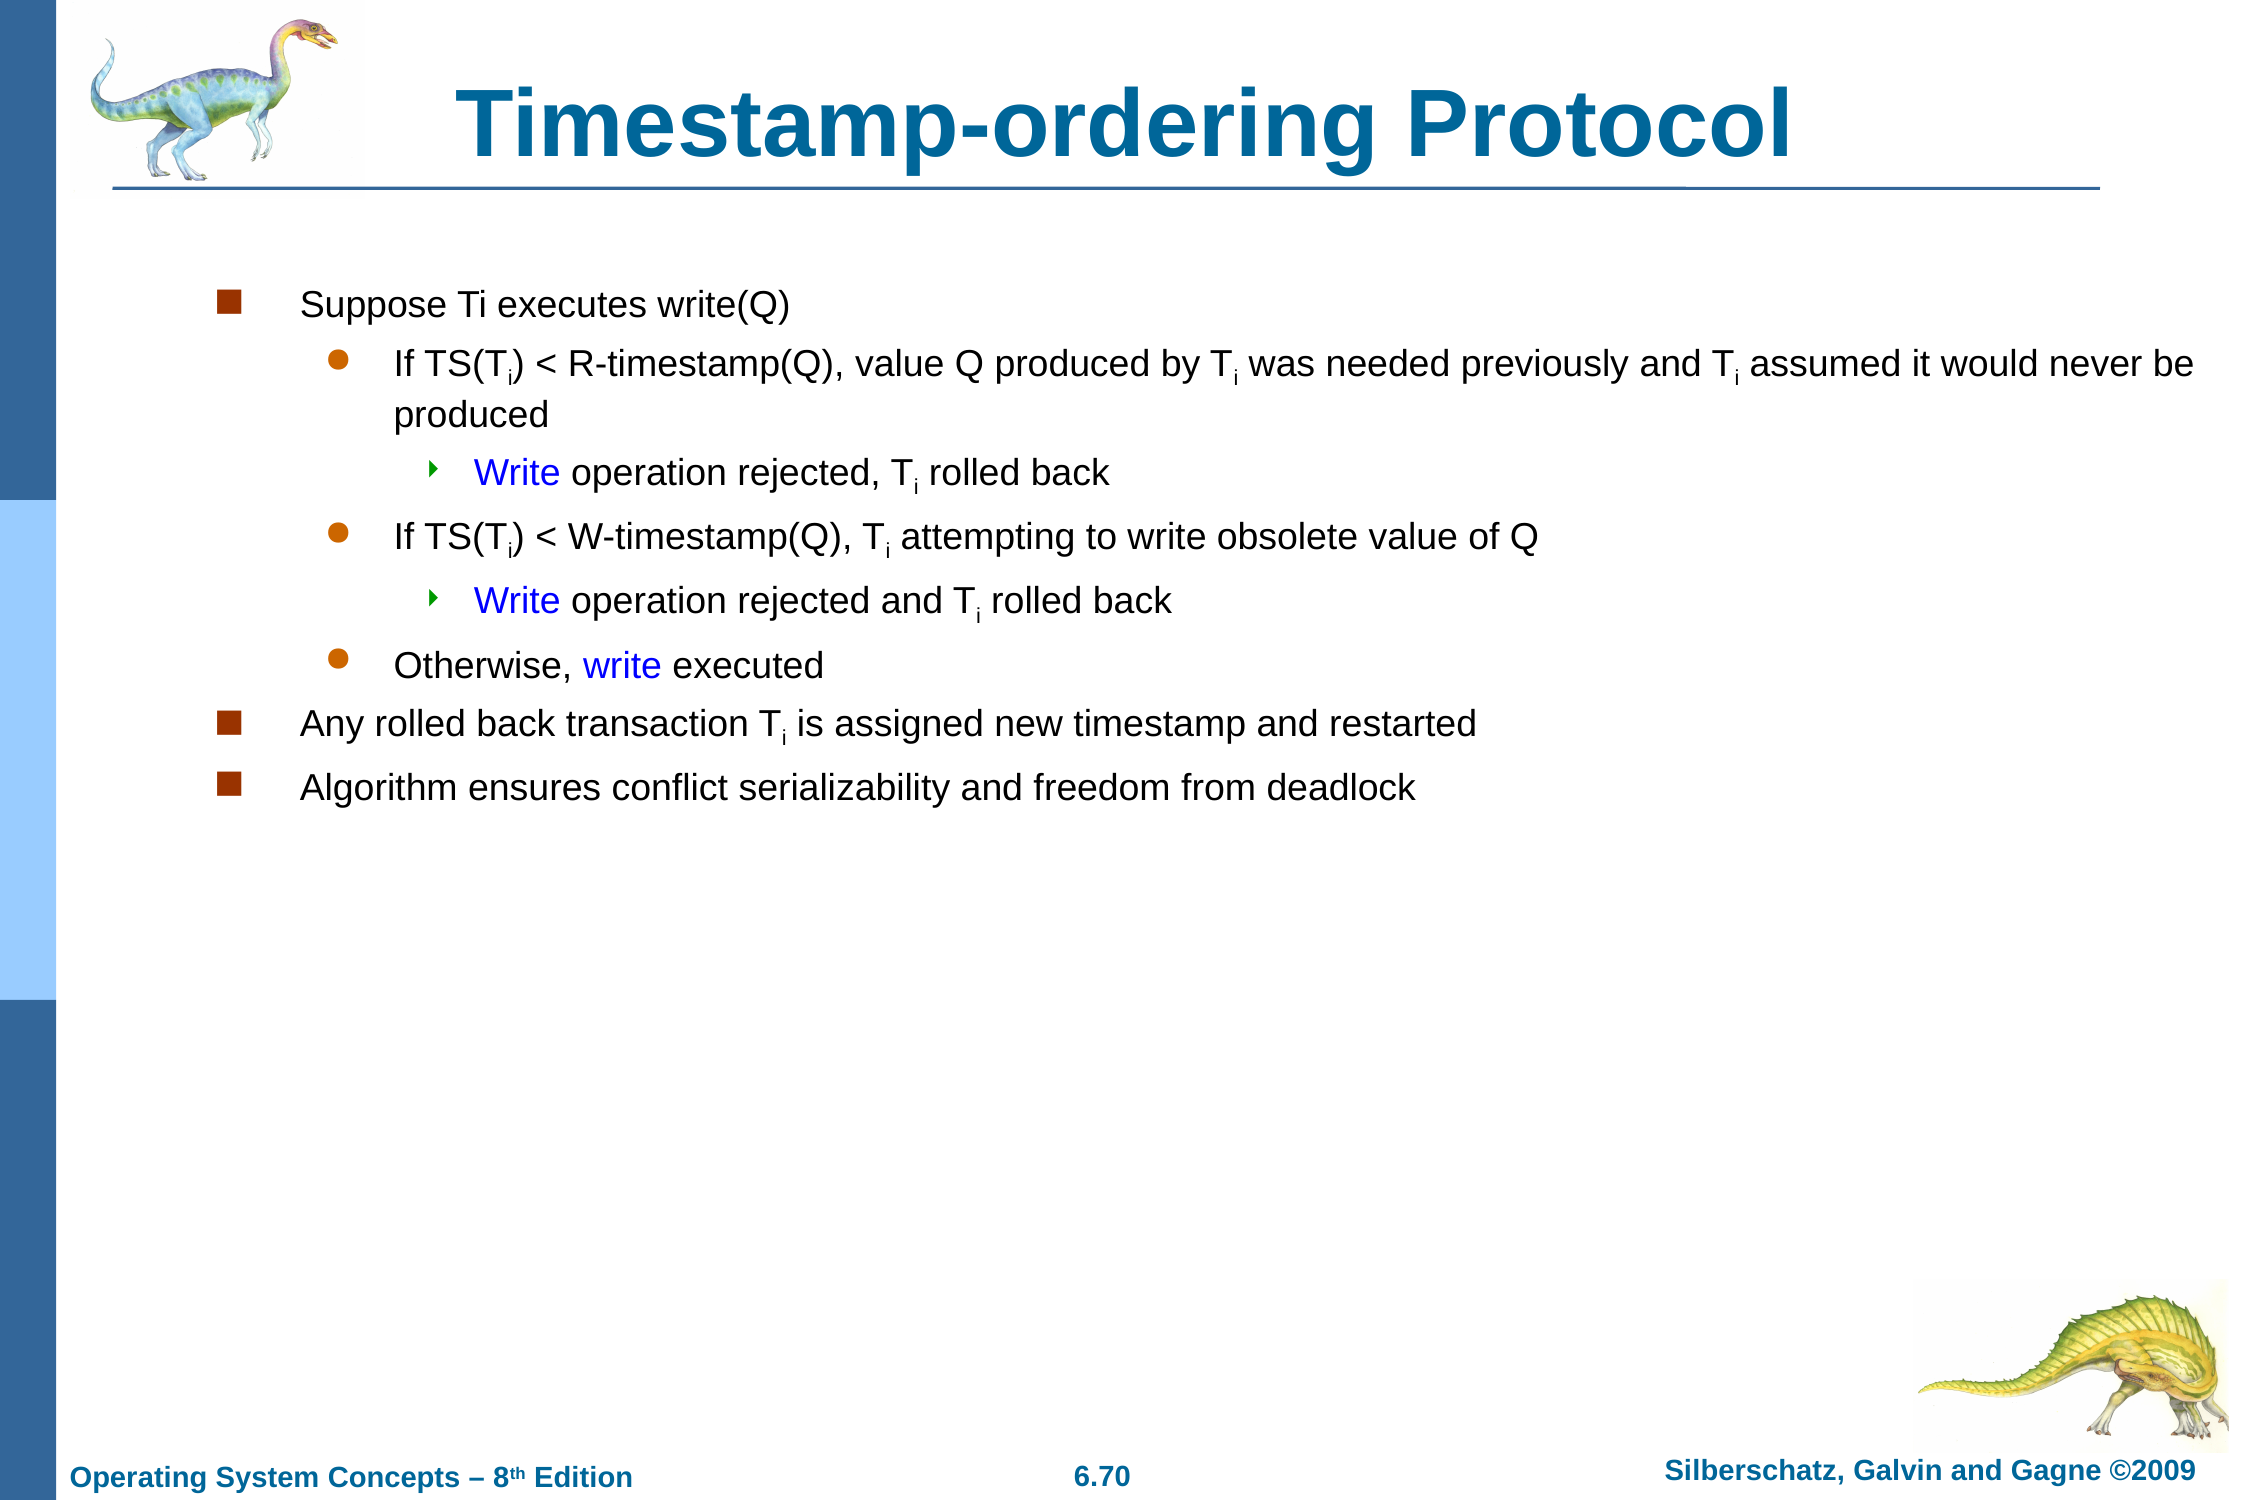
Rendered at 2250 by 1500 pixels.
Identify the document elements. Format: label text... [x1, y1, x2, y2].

picture [70, 0, 365, 199]
list Suppose Ti executes write(Q) If TS(Ti) < R-timestamp(Q), value Q produced by Ti was needed previously and Ti assumed it would never be produced Write operation rejected, Ti rolled back If TS(Ti) < W-timestamp(Q), Ti attempting to write obsolete value of Q Write operation rejected and Ti rolled back Otherwise, write executed Any rolled back transaction Ti is assigned new timestamp and restarted Algorithm ensures conflict serializability and freedom from deadlock [198, 269, 2224, 1261]
picture [1913, 1279, 2229, 1453]
title Timestamp-ordering Protocol [112, 60, 2138, 187]
